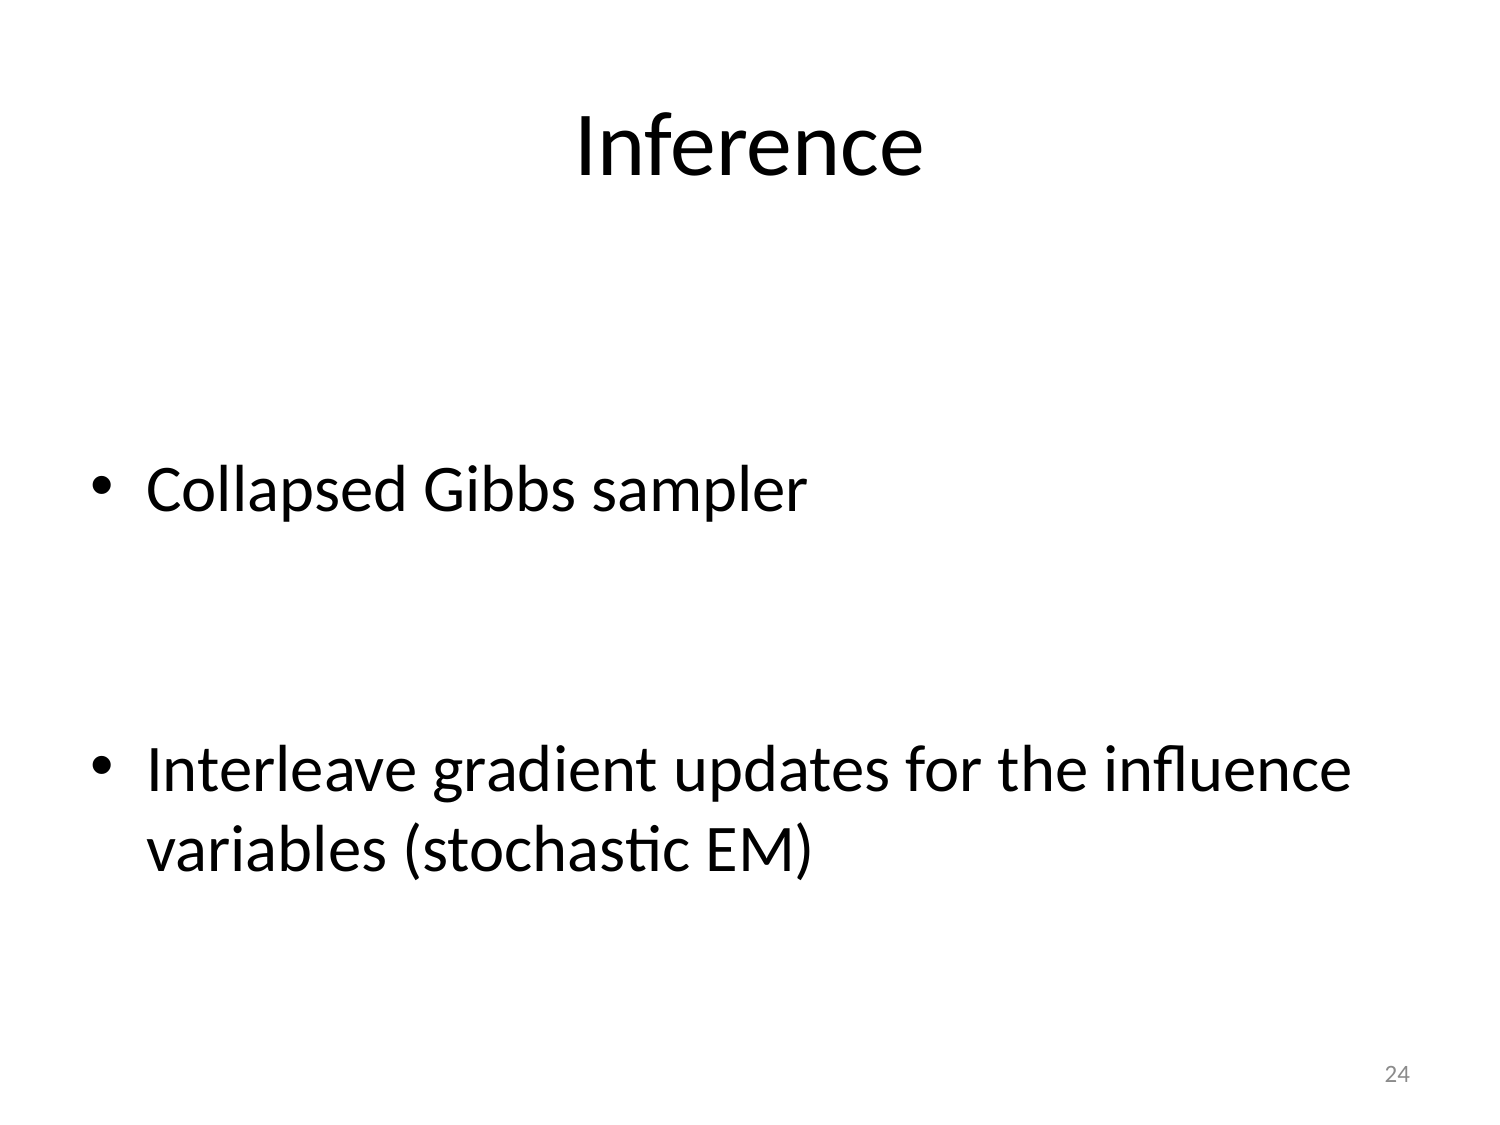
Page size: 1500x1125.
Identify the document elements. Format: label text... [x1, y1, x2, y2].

slide_number 24 [1074, 1042, 1425, 1103]
list Collapsed Gibbs sampler Interleave gradient updates for the influence variables (stochastic EM) [75, 249, 1425, 893]
title Inference [75, 45, 1425, 233]
